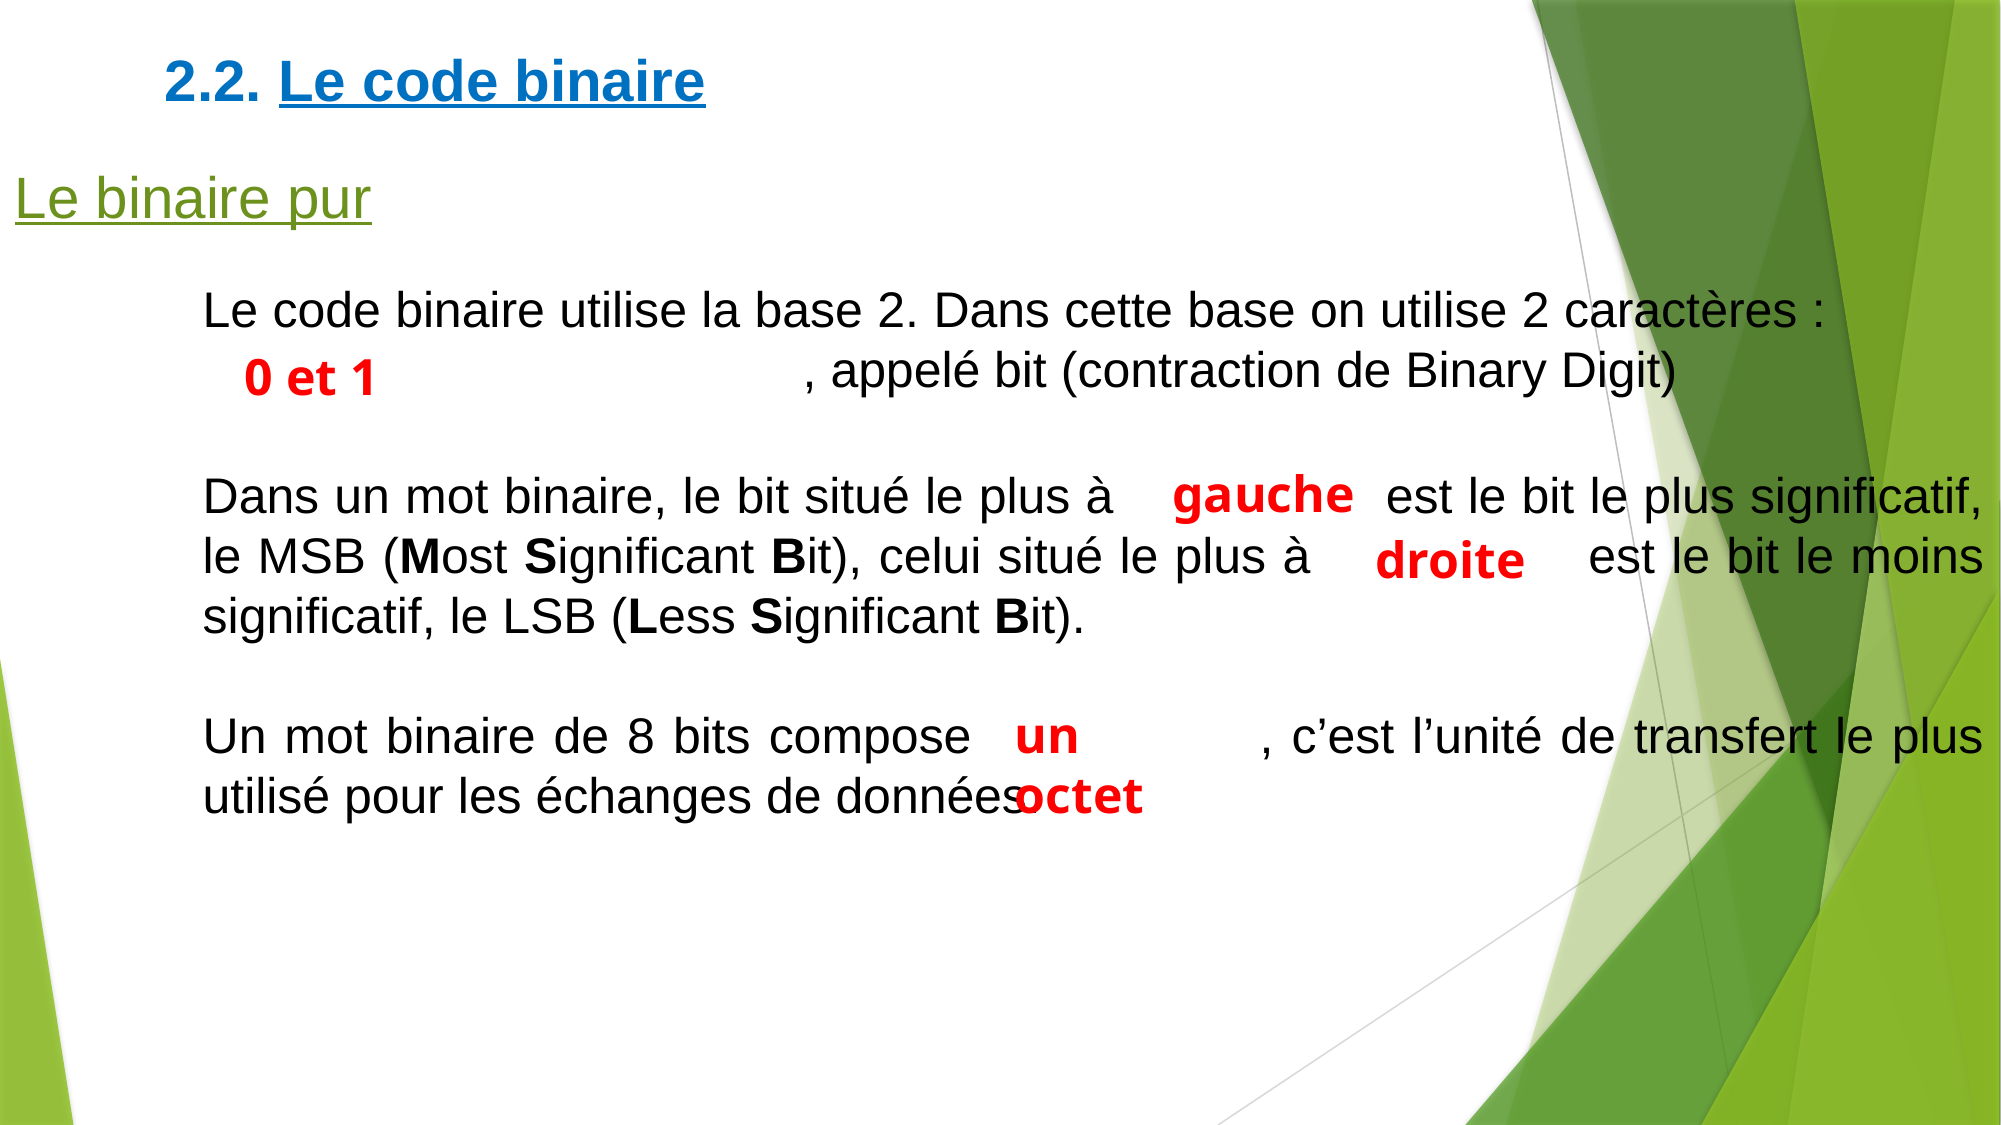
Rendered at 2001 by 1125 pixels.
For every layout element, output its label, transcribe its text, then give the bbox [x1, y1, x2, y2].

text_box 0 et 1 [229, 338, 419, 413]
text_box Un mot binaire de 8 bits compose , c’est l’unité de transfert le plus utilisé pour les échanges de données. [1228, 696, 2000, 832]
text_box 2.2. Le code binaire [0, 35, 1000, 121]
text_box droite [1360, 520, 1549, 596]
text_box Dans un mot binaire, le bit situé le plus à est le bit le plus significatif, le MSB (Most Significant Bit), celui situé le plus à est le bit le moins significatif, le LSB (Less Significant Bit). [187, 456, 2000, 652]
text_box Un mot binaire de 8 bits compose , c’est l’unité de transfert le plus utilisé pour les échanges de données. [187, 696, 999, 832]
text_box gauche [1157, 454, 1385, 530]
text_box Le code binaire utilise la base 2. Dans cette base on utilise 2 caractères : , appelé bit (contraction de Binary Digit) [187, 269, 2000, 405]
text_box Le binaire pur [0, 152, 1000, 238]
text_box un octet [999, 696, 1228, 832]
